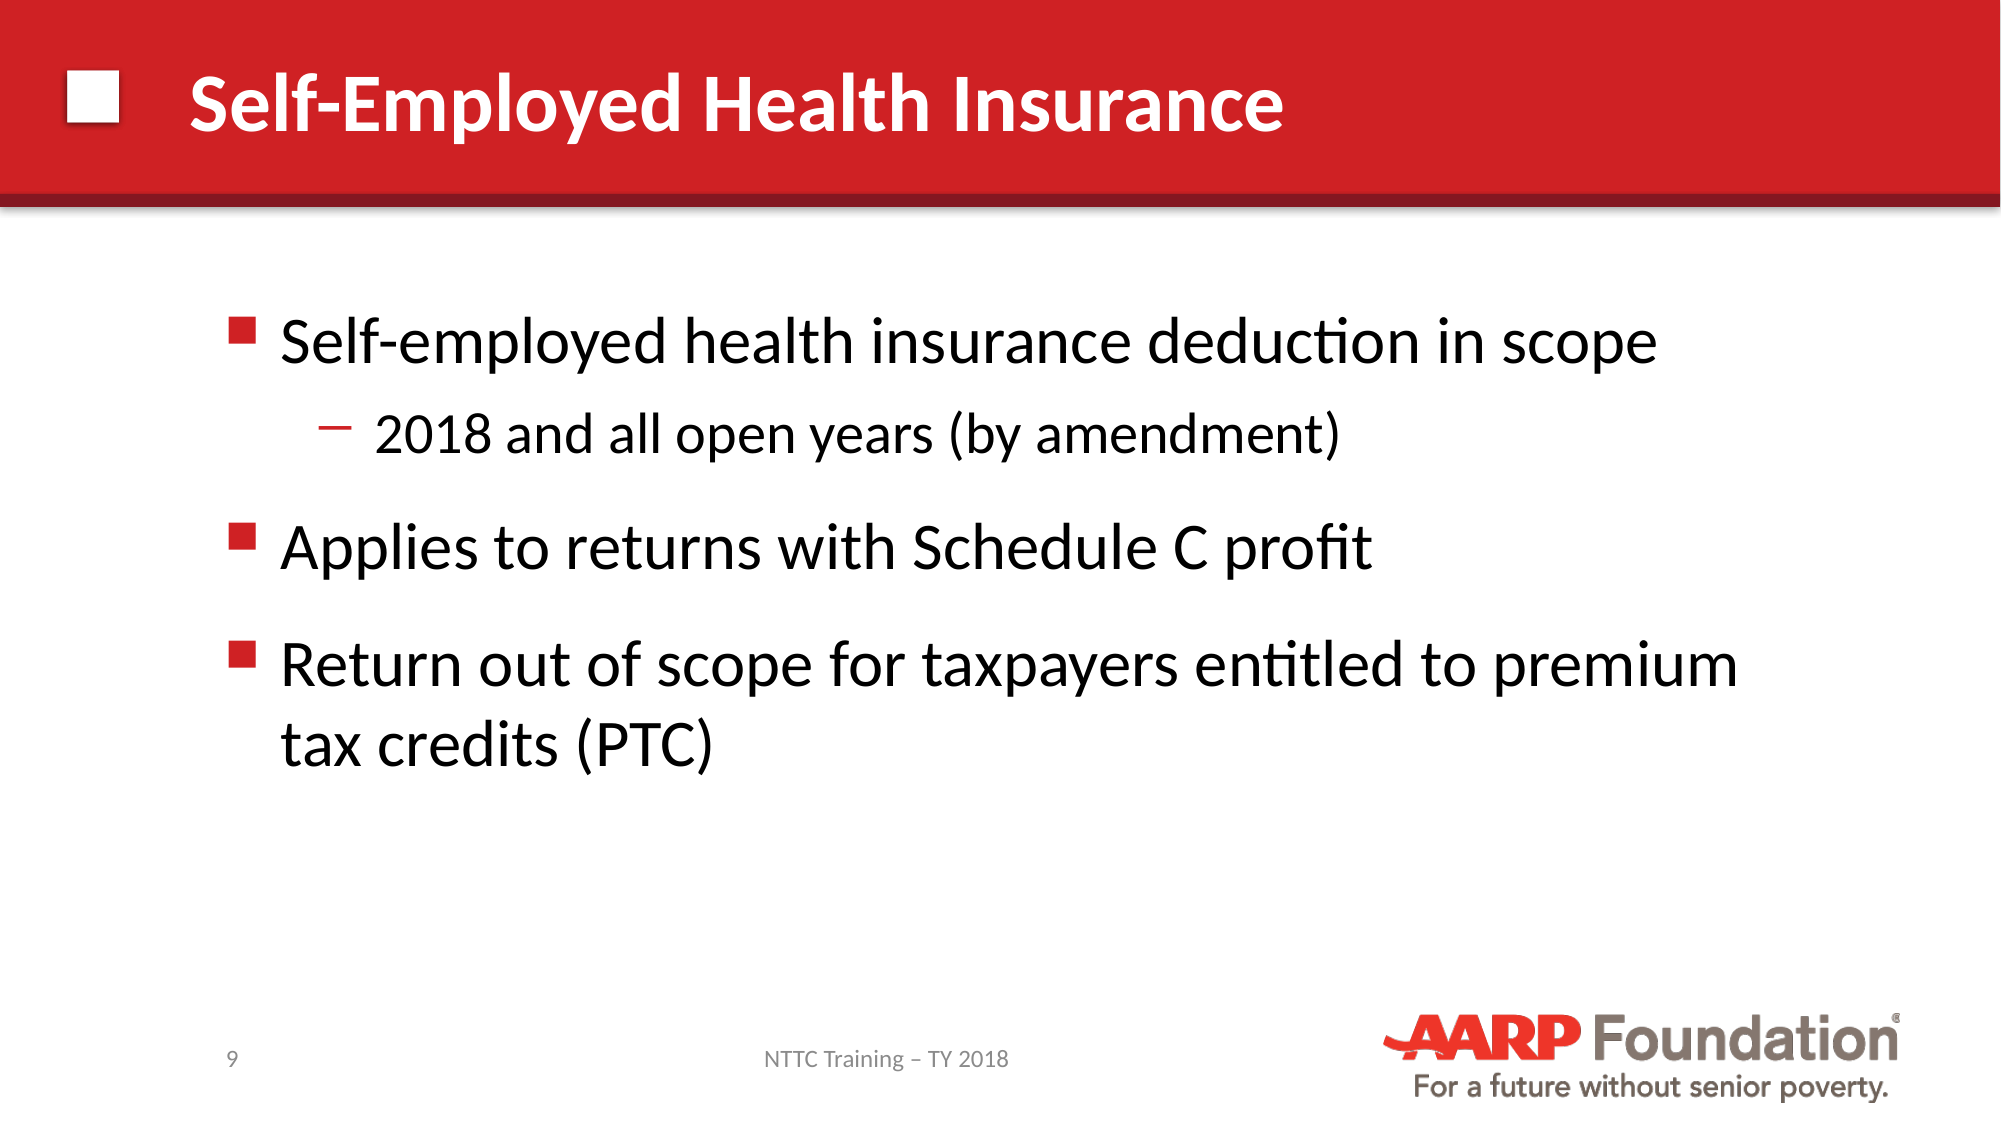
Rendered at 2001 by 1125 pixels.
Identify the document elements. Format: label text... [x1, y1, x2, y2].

slide_number 9 [99, 1027, 254, 1088]
list Self-employed health insurance deduction in scope 2018 and all open years (by amendment) Applies to returns with Schedule C profit Return out of scope for taxpayers entitled to premium tax credits (PTC) [209, 288, 1810, 949]
title Self-Employed Health Insurance [174, 4, 1775, 193]
footer NTTC Training – TY 2018 [570, 1027, 1204, 1088]
